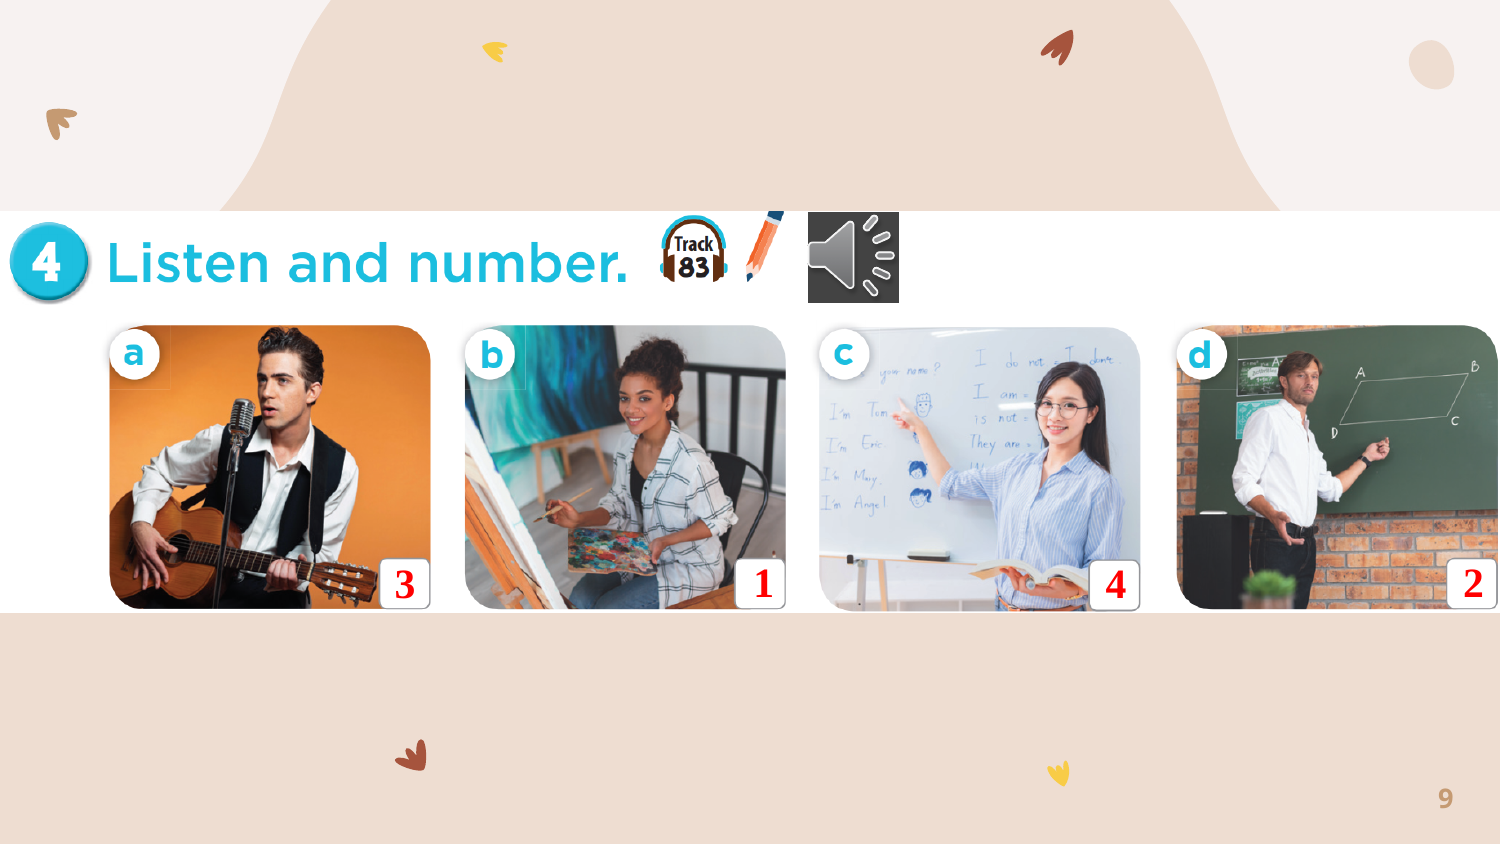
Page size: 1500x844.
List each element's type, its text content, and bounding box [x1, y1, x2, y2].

slide_number 9 [1378, 766, 1469, 832]
picture [0, 211, 1500, 614]
